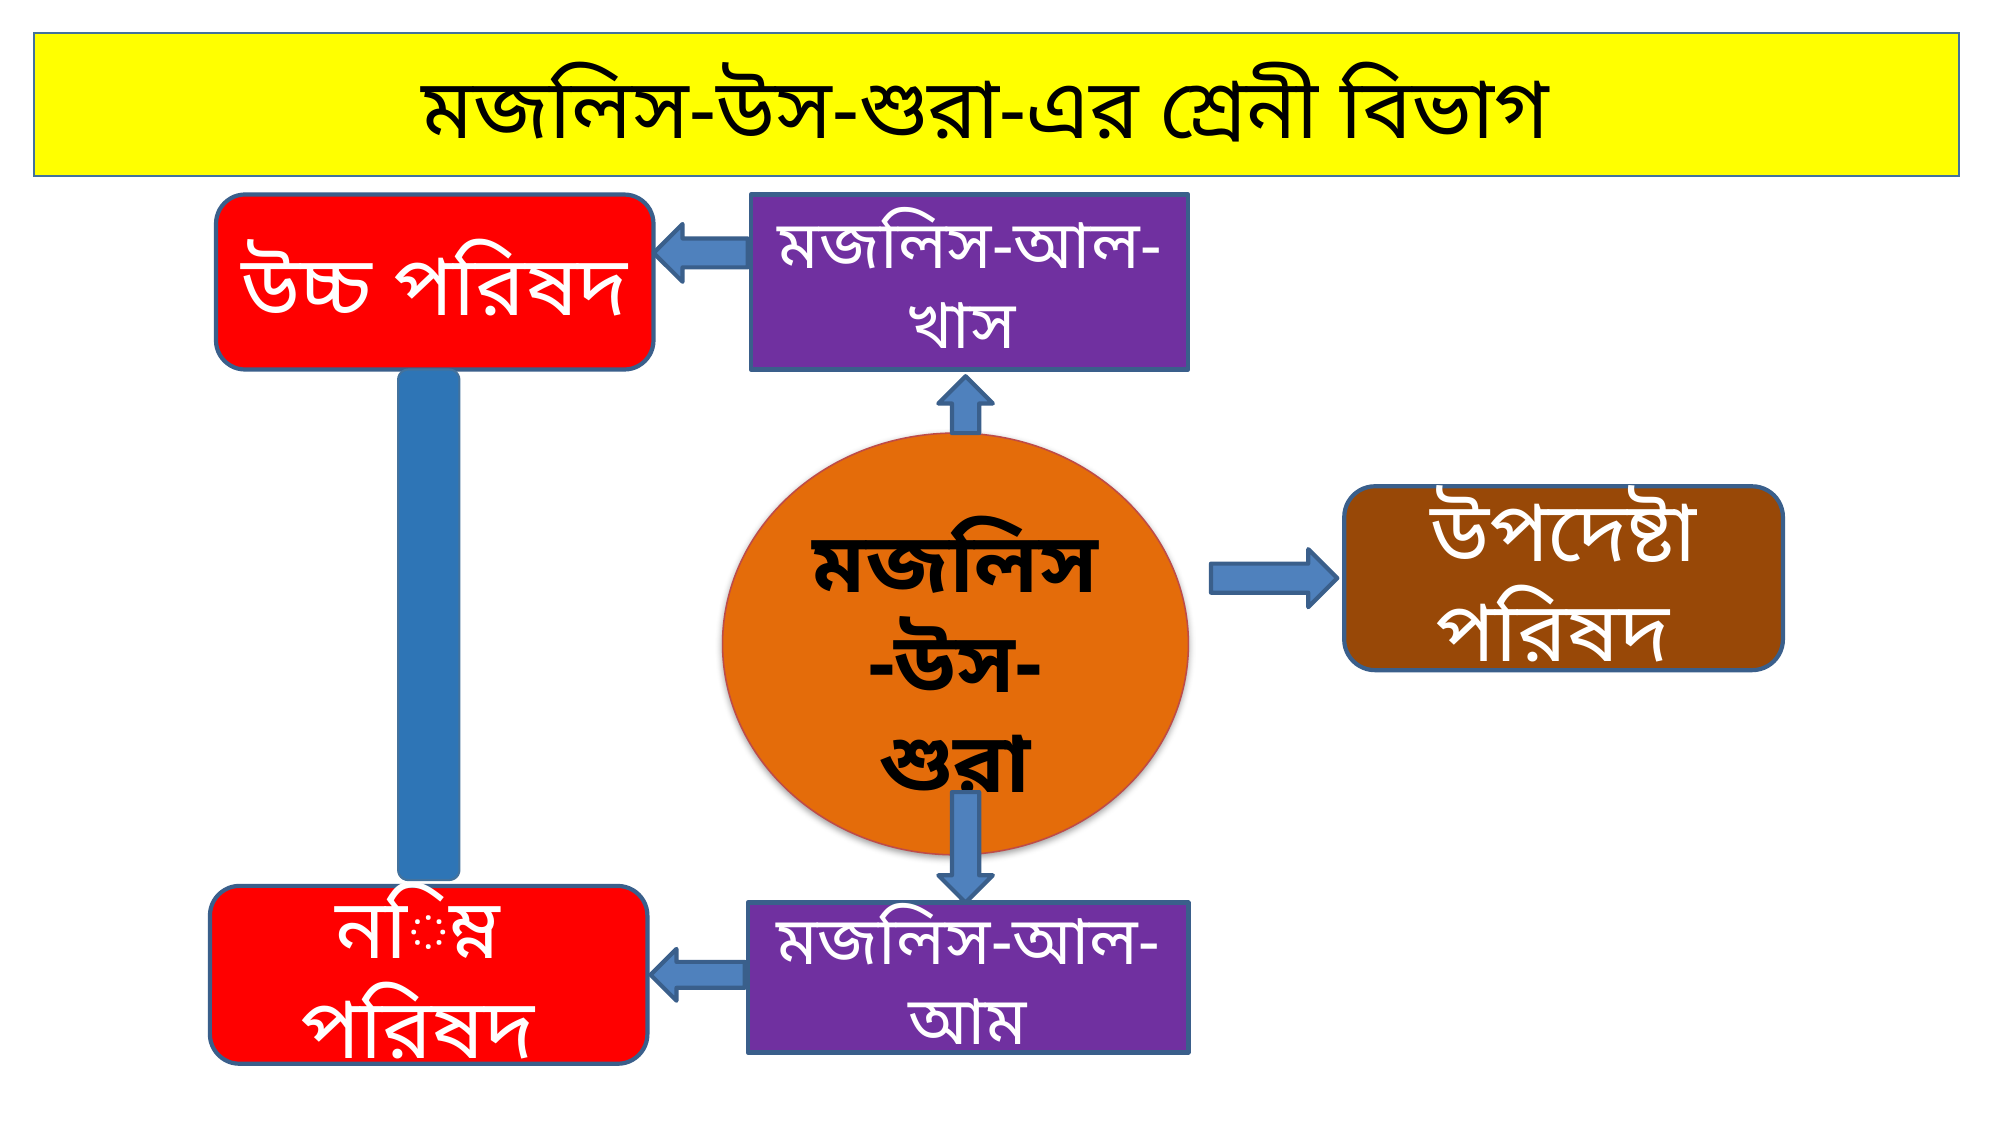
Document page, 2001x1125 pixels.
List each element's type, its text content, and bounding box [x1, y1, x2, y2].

text_box [1210, 549, 1338, 608]
text_box মজলিস-উস-শুরা [722, 433, 1189, 855]
text_box [653, 223, 748, 282]
text_box উপদেষ্টা পরিষদ [1344, 486, 1783, 671]
text_box মজলিস-আল-আম [747, 902, 1189, 1053]
text_box নিম্ন পরিষদ [209, 885, 648, 1064]
text_box [650, 948, 745, 1001]
text_box উচ্চ পরিষদ [215, 194, 654, 370]
text_box মজলিস-উস-শুরা-এর শ্রেনী বিভাগ [33, 32, 1960, 177]
text_box মজলিস-আল-খাস [750, 194, 1189, 370]
text_box [938, 792, 993, 902]
text_box [938, 376, 993, 434]
text_box [397, 368, 461, 882]
